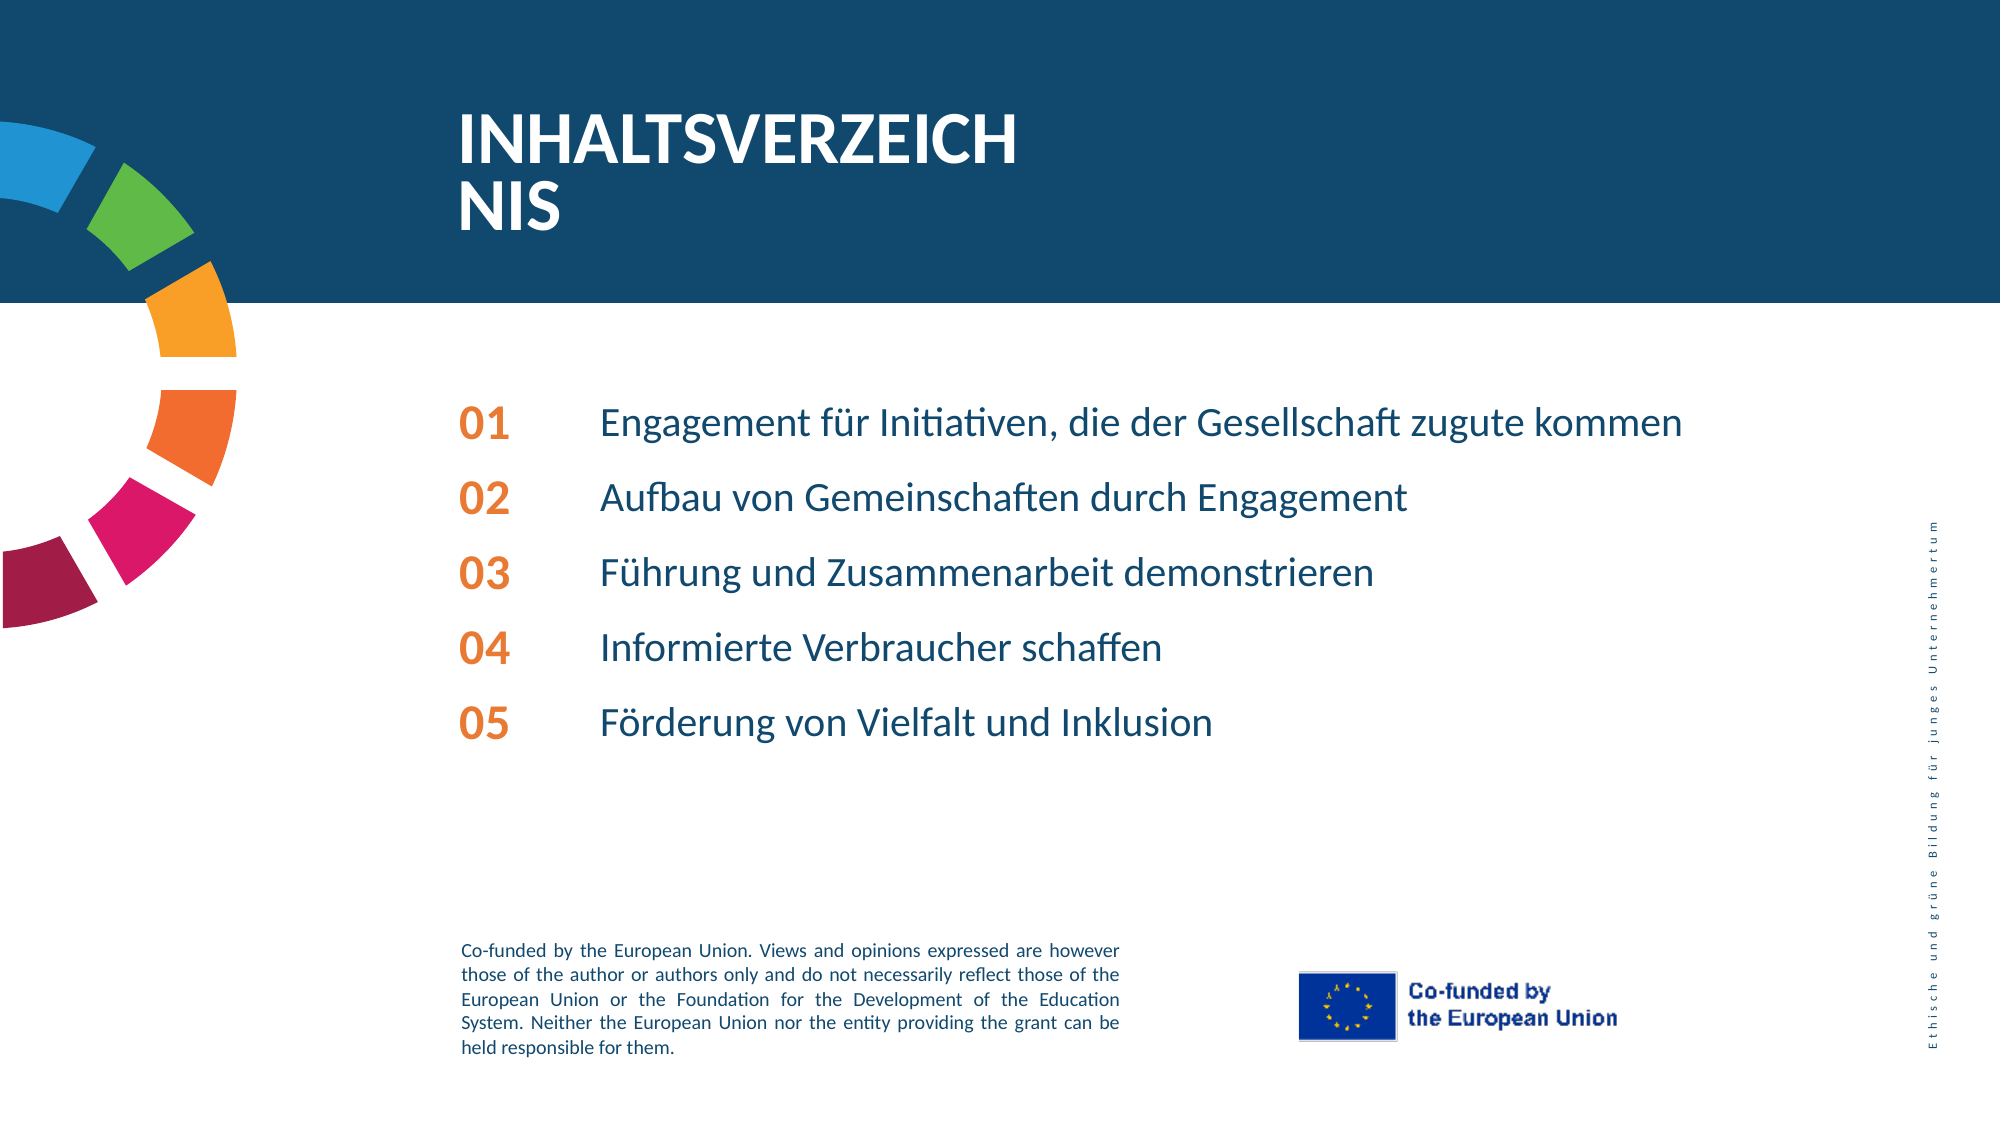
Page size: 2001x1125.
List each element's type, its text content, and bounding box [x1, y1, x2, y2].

list 03 [399, 551, 571, 588]
list 05 [399, 701, 571, 739]
picture [1298, 969, 1626, 1045]
list INHALTSVERZEICHNIS [442, 134, 1048, 223]
list Aufbau von Gemeinschaften durch Engagement [585, 476, 1738, 513]
list 01 [399, 400, 571, 438]
list Engagement für Initiativen, die der Gesellschaft zugute kommen [585, 400, 1797, 438]
list Förderung von Vielfalt und Inklusion [585, 701, 1523, 739]
list Informierte Verbraucher schaffen [585, 626, 1523, 664]
list 02 [399, 476, 571, 513]
list 04 [399, 626, 571, 664]
list Führung und Zusammenarbeit demonstrieren [585, 551, 1523, 588]
